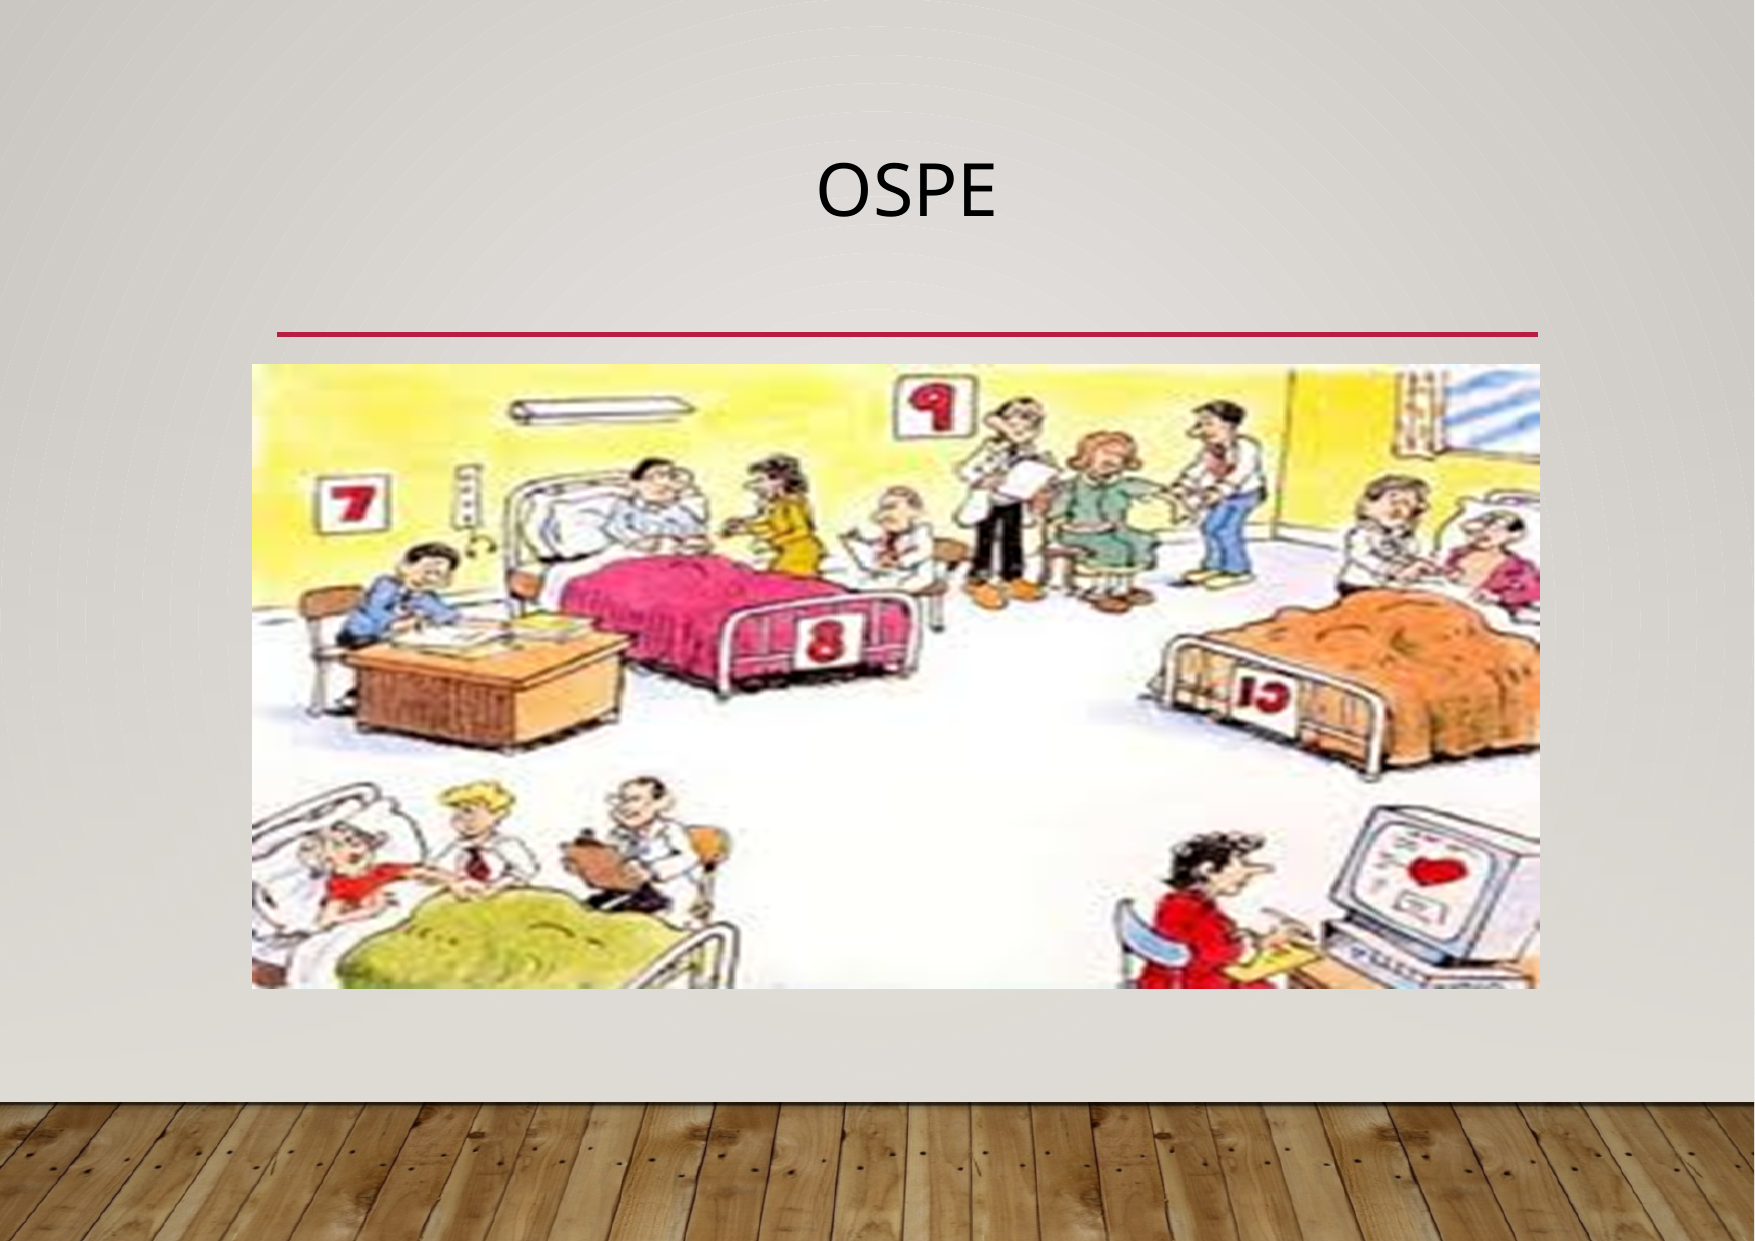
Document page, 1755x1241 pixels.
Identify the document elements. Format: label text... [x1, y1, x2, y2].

picture [0, 1102, 1755, 1241]
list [251, 364, 1540, 989]
title OSPE [276, 145, 1538, 336]
